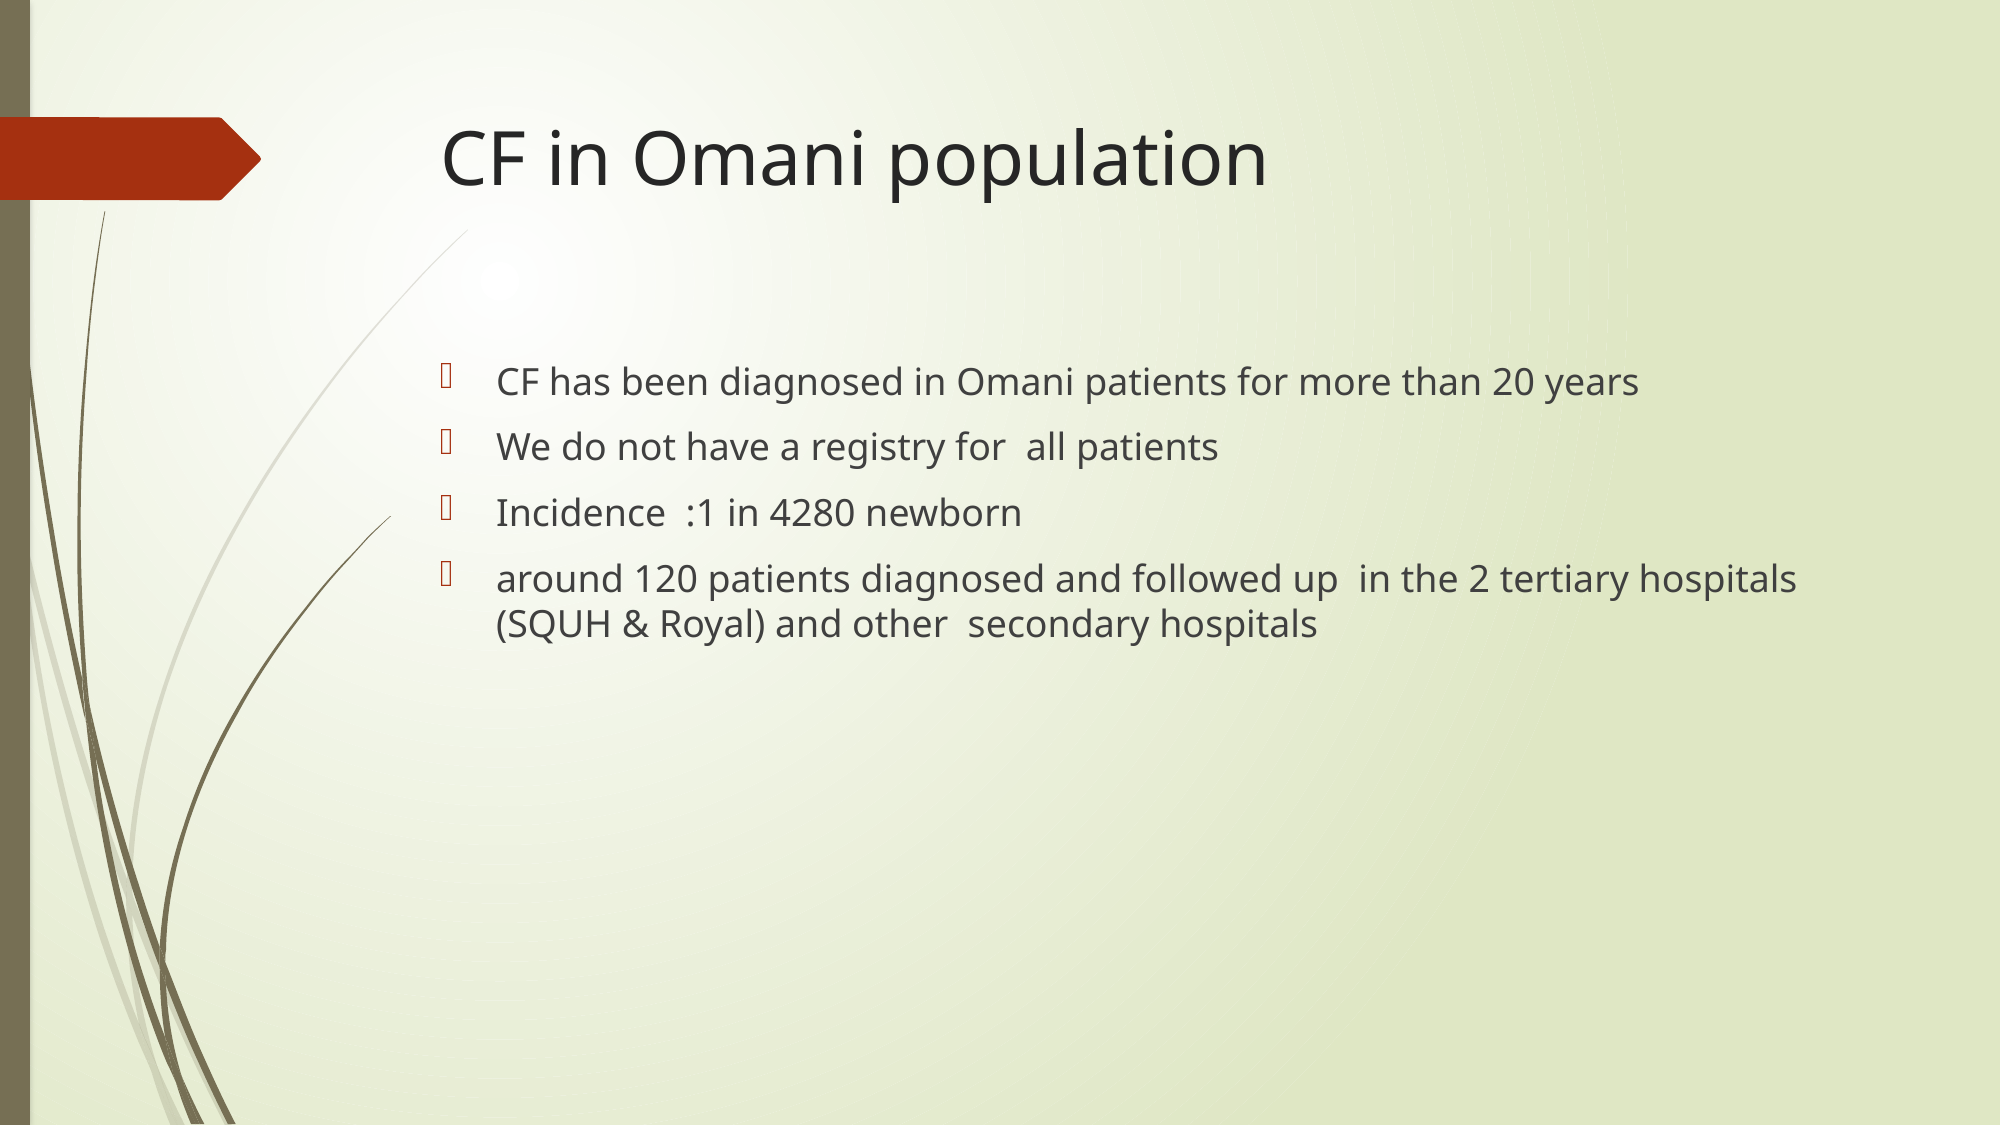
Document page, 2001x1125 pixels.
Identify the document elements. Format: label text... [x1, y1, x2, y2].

list CF has been diagnosed in Omani patients for more than 20 years We do not have a registry for all patients Incidence :1 in 4280 newborn around 120 patients diagnosed and followed up in the 2 tertiary hospitals (SQUH & Royal) and other secondary hospitals [424, 350, 1888, 970]
title CF in Omani population [425, 102, 1888, 313]
